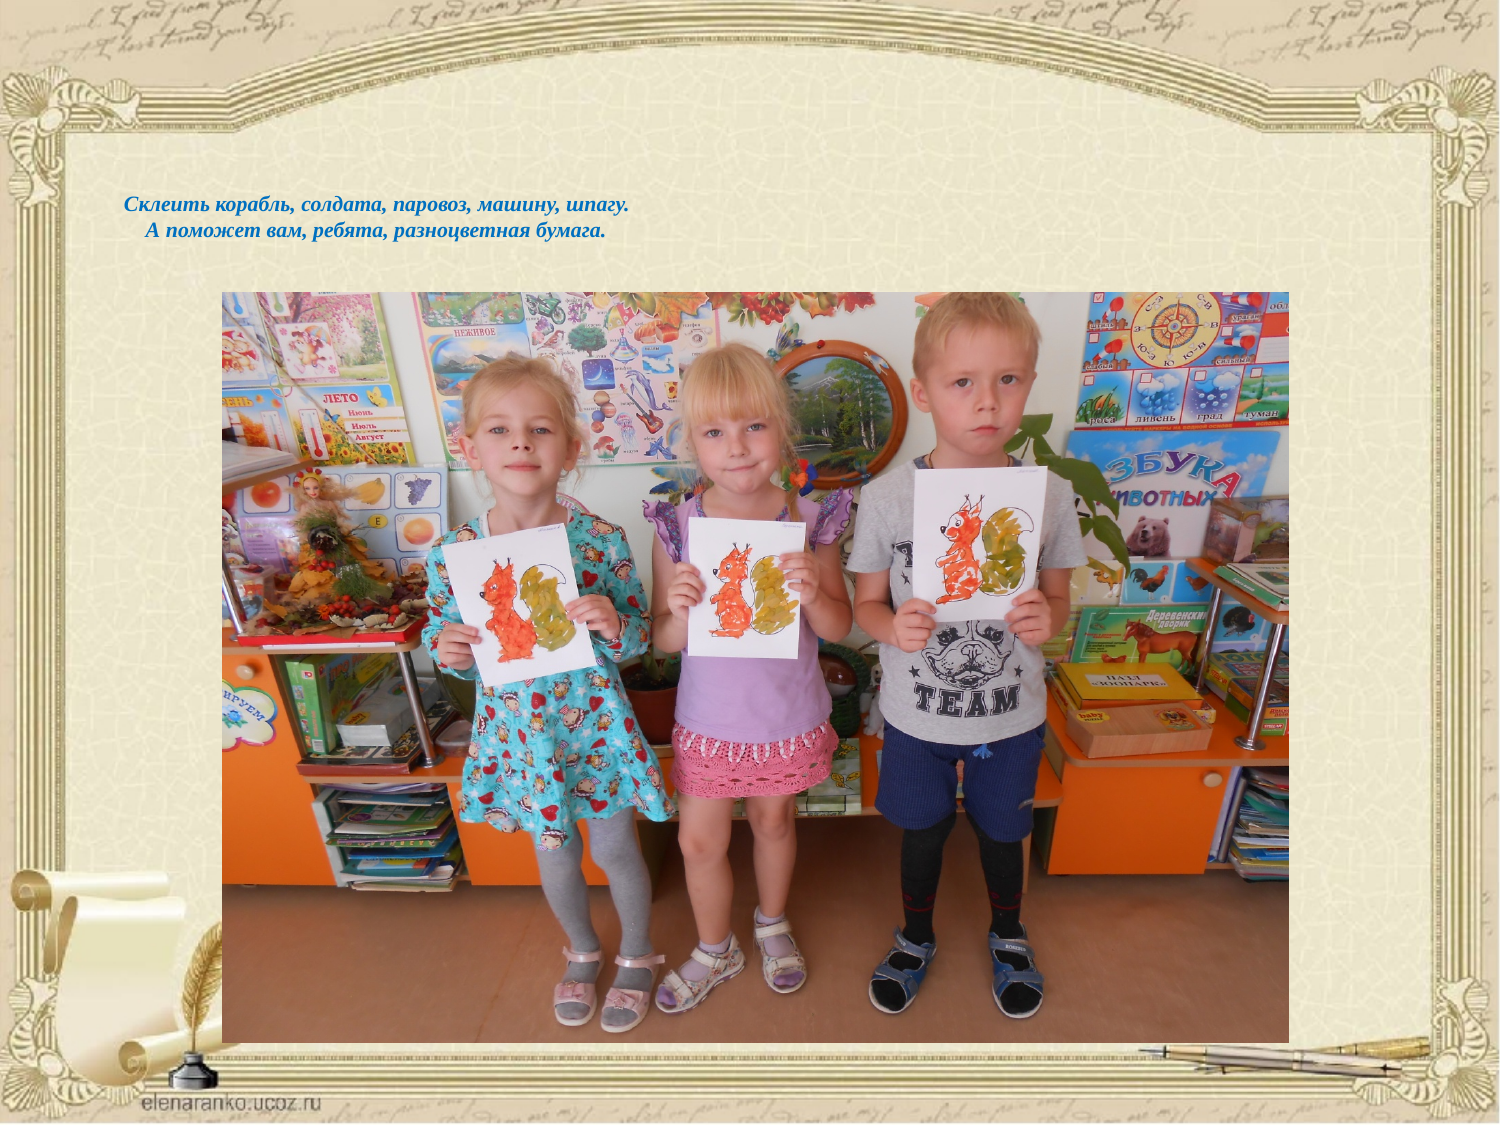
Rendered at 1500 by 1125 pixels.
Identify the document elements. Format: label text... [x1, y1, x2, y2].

picture [0, 0, 1500, 1125]
title Склеить корабль, солдата, паровоз, машину, шпагу. А поможет вам, ребята, разноцветная бумага. [70, 128, 1430, 293]
